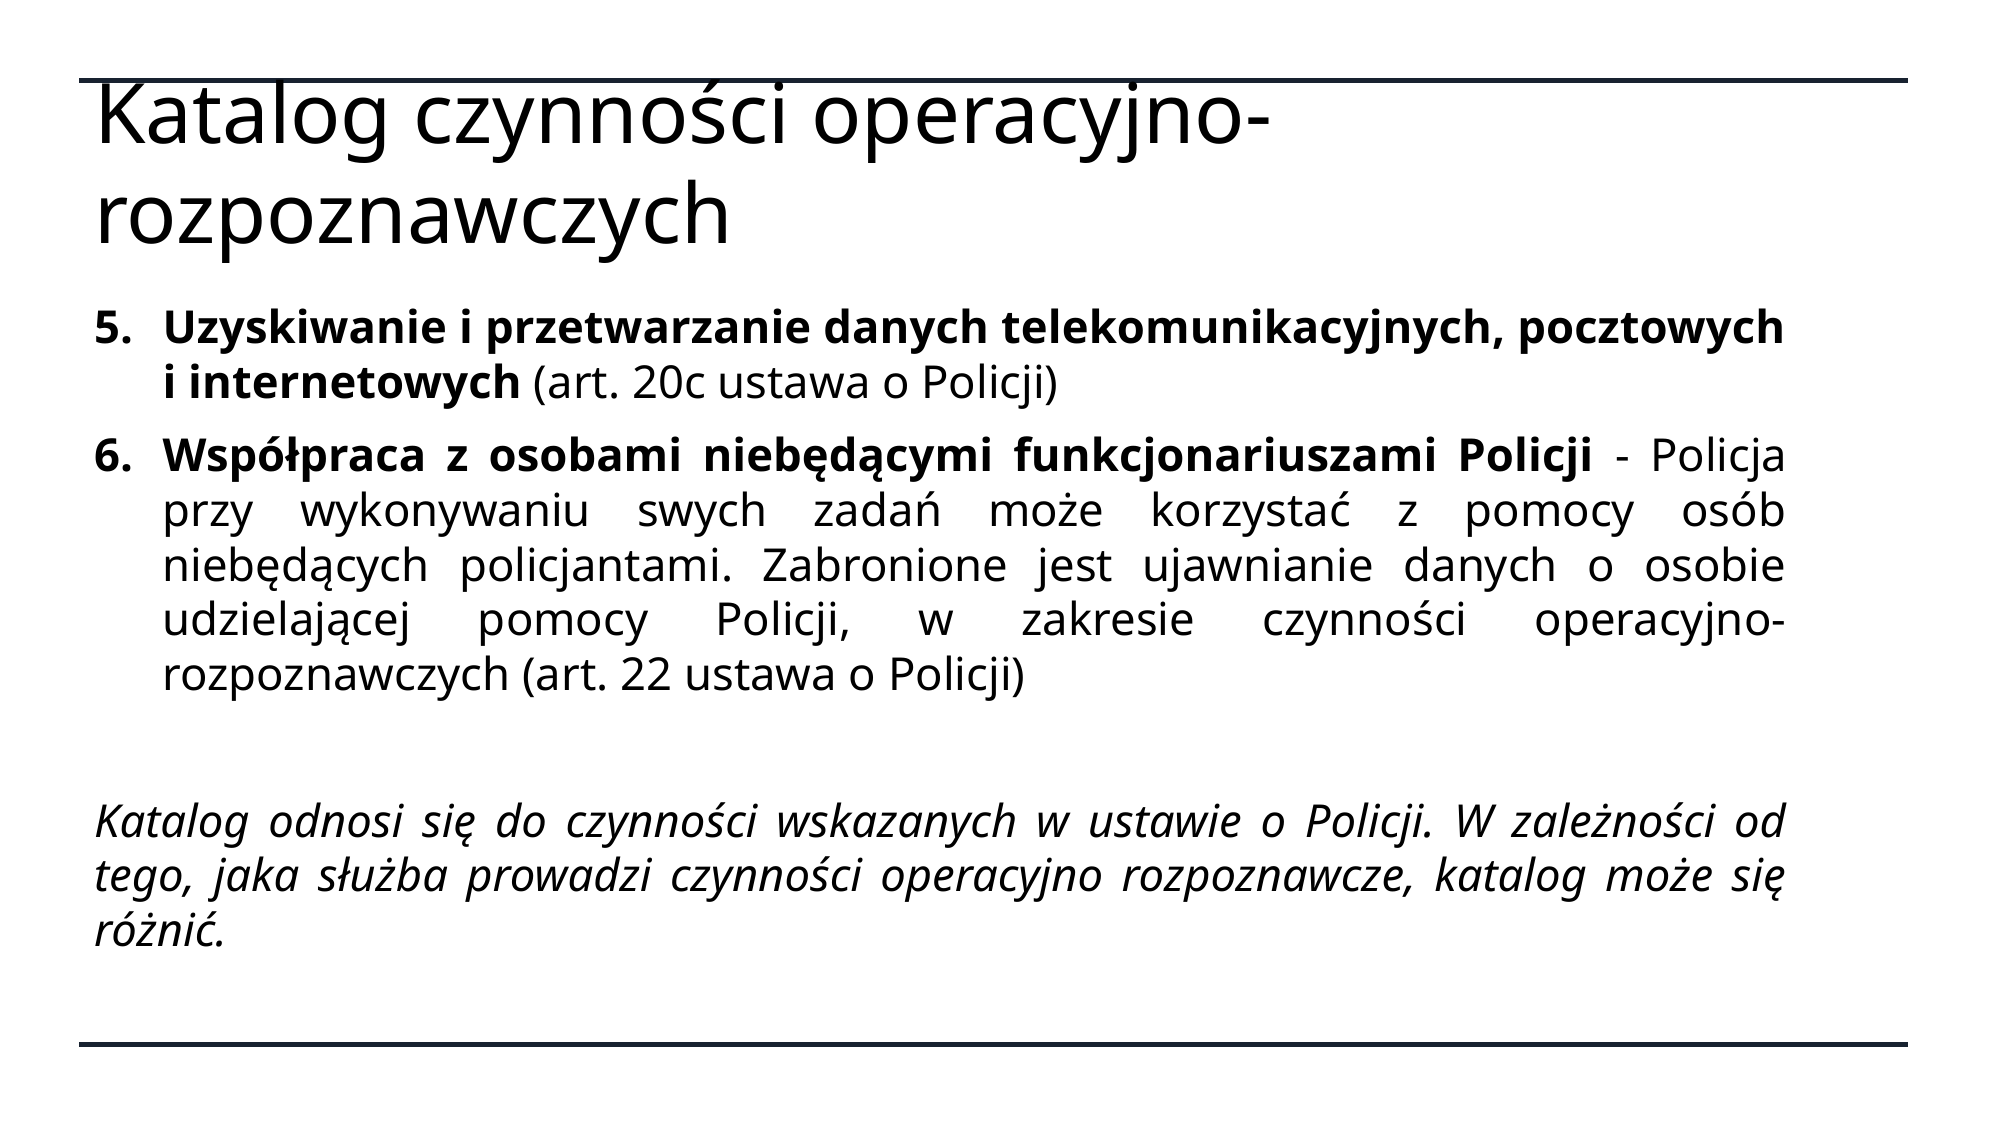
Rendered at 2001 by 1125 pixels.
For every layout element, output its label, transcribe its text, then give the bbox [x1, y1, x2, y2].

list Uzyskiwanie i przetwarzanie danych telekomunikacyjnych, pocztowych i internetowych (art. 20c ustawa o Policji) Współpraca z osobami niebędącymi funkcjonariuszami Policji - Policja przy wykonywaniu swych zadań może korzystać z pomocy osób niebędących policjantami. Zabronione jest ujawnianie danych o osobie udzielającej pomocy Policji, w zakresie czynności operacyjno-rozpoznawczych (art. 22 ustawa o Policji) Katalog odnosi się do czynności wskazanych w ustawie o Policji. W zależności od tego, jaka służba prowadzi czynności operacyjno rozpoznawcze, katalog może się różnić. [79, 290, 1803, 965]
title Katalog czynności operacyjno-rozpoznawczych [79, 108, 1824, 213]
